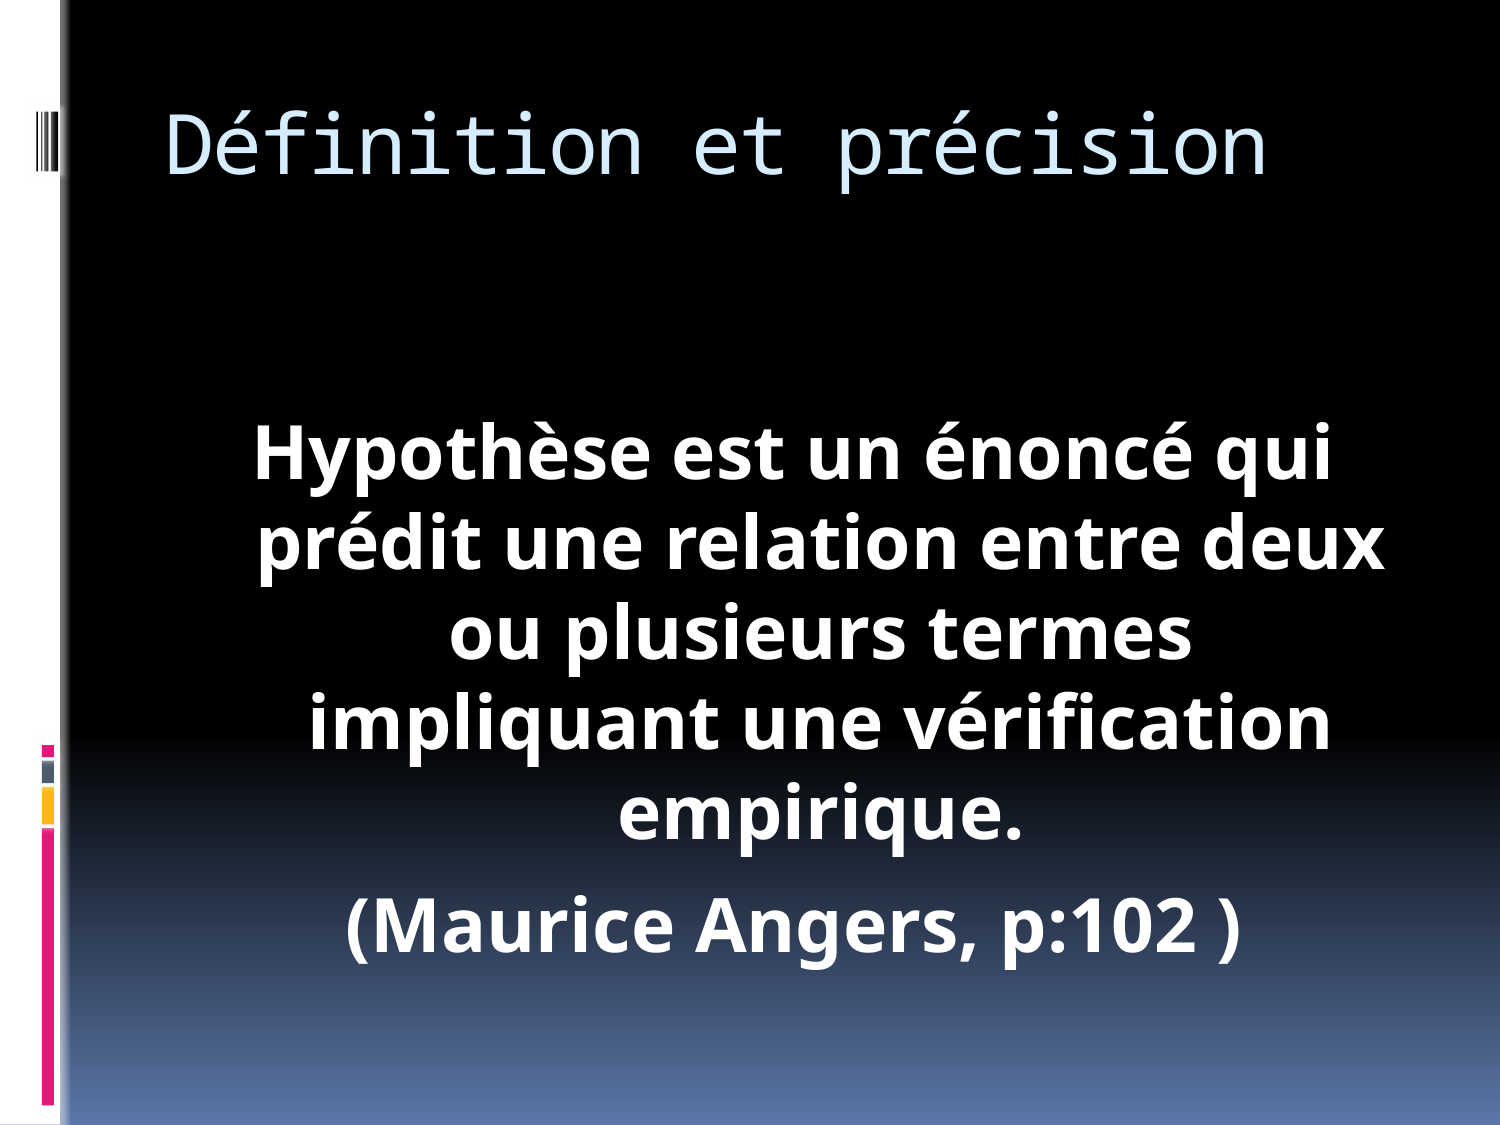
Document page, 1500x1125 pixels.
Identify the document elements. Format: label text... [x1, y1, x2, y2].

title Définition et précision [150, 83, 1425, 234]
list Hypothèse est un énoncé qui prédit une relation entre deux ou plusieurs termes impliquant une vérification empirique. (Maurice Angers, p:102 ) [150, 292, 1425, 1043]
